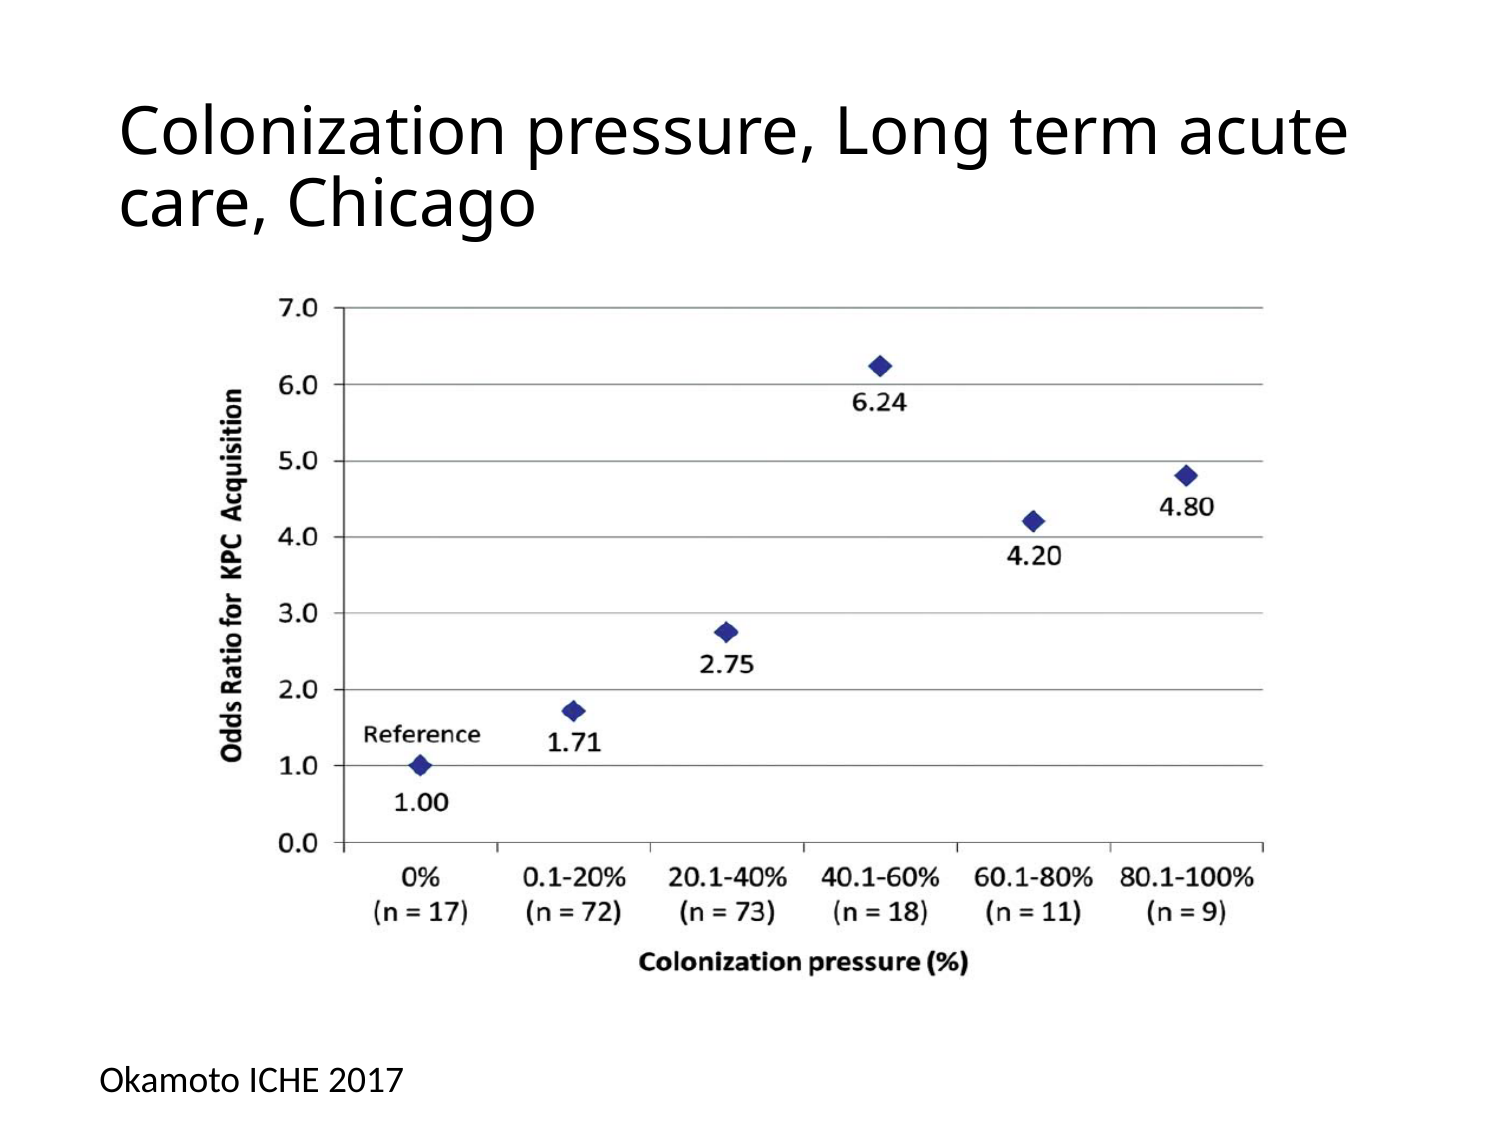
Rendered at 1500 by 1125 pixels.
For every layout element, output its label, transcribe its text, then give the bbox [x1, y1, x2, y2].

title Colonization pressure, Long term acute care, Chicago [103, 59, 1397, 278]
text_box Okamoto ICHE 2017 [84, 1047, 420, 1107]
picture [141, 248, 1342, 1014]
